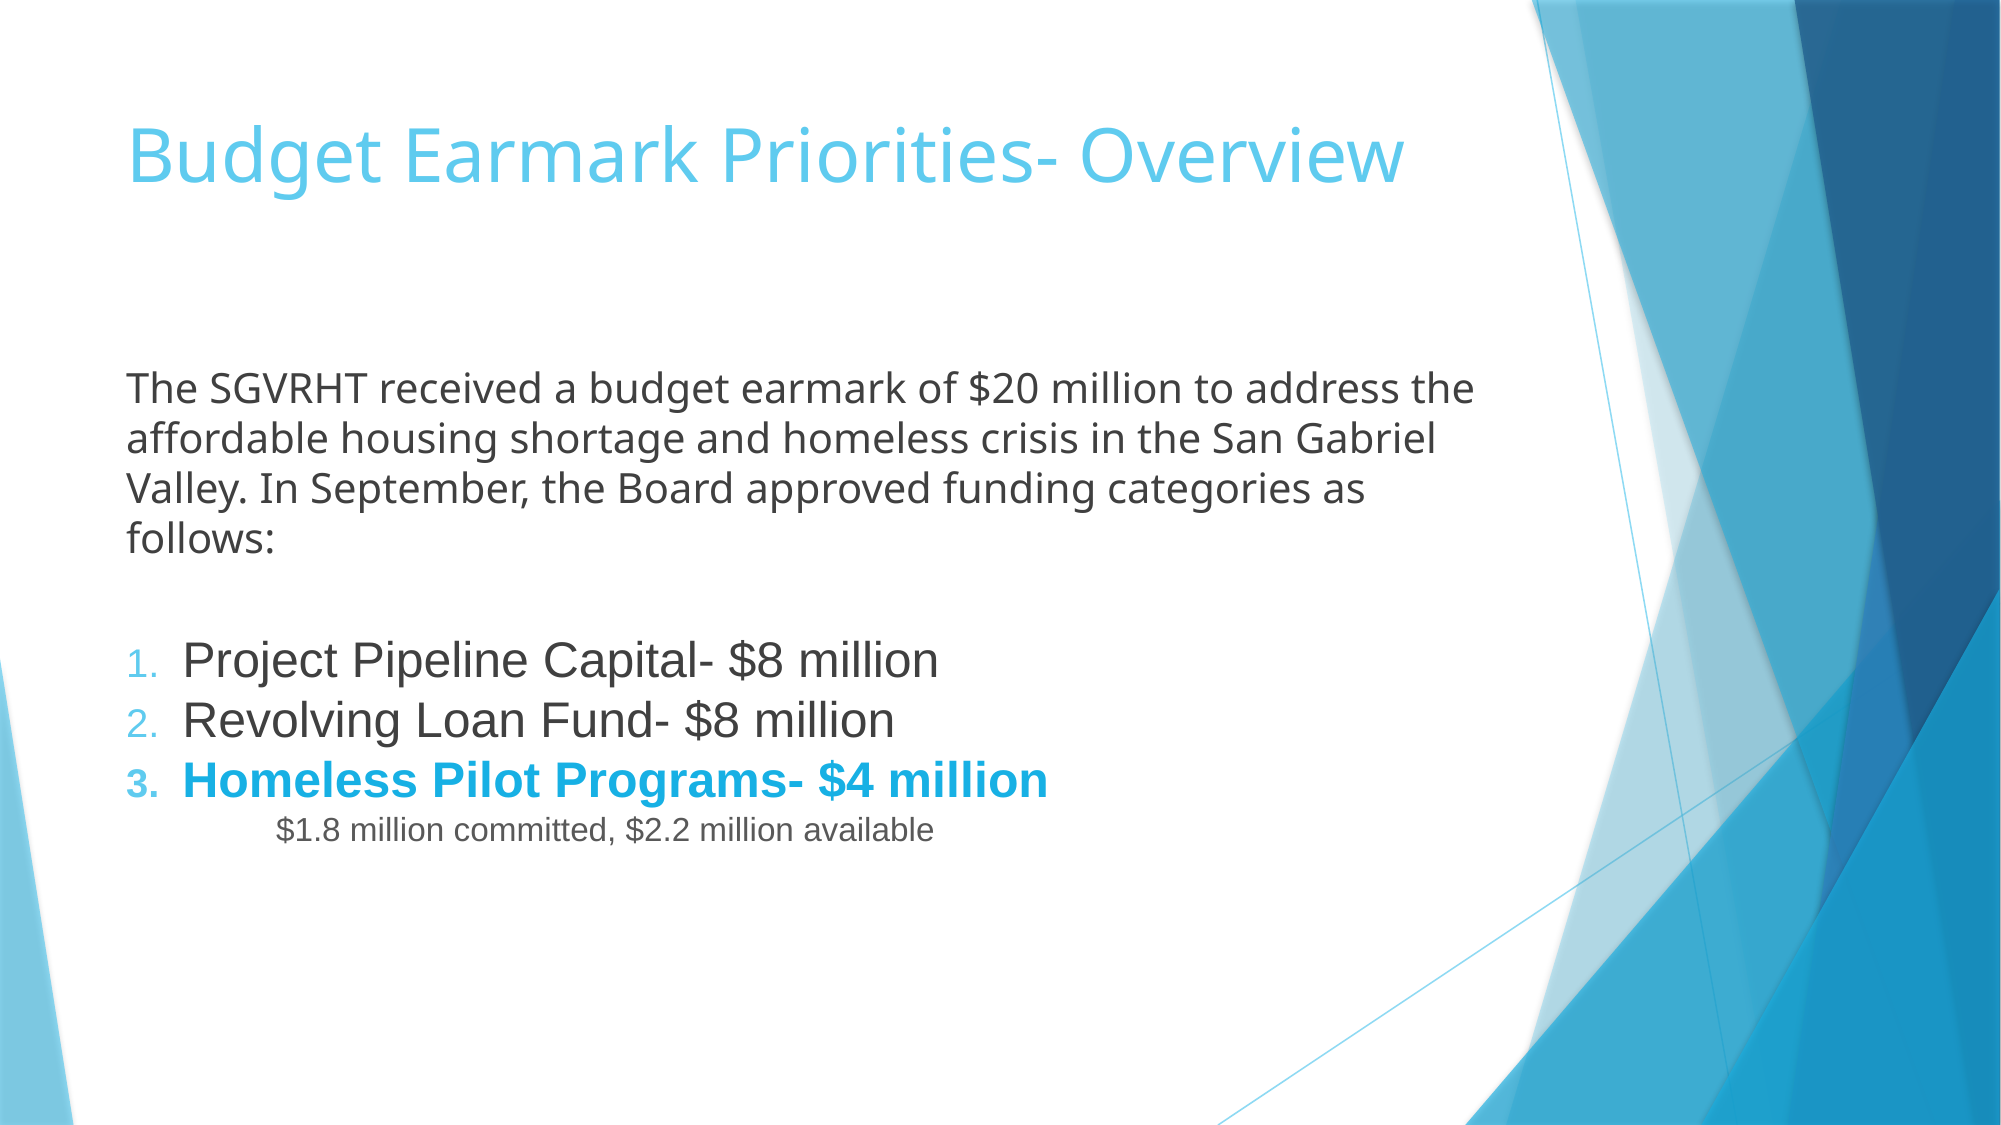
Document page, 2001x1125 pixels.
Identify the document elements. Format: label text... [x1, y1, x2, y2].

title Budget Earmark Priorities- Overview [111, 99, 1522, 317]
list The SGVRHT received a budget earmark of $20 million to address the affordable housing shortage and homeless crisis in the San Gabriel Valley. In September, the Board approved funding categories as follows: Project Pipeline Capital- $8 million Revolving Loan Fund- $8 million Homeless Pilot Programs- $4 million $1.8 million committed, $2.2 million available [111, 354, 1522, 992]
